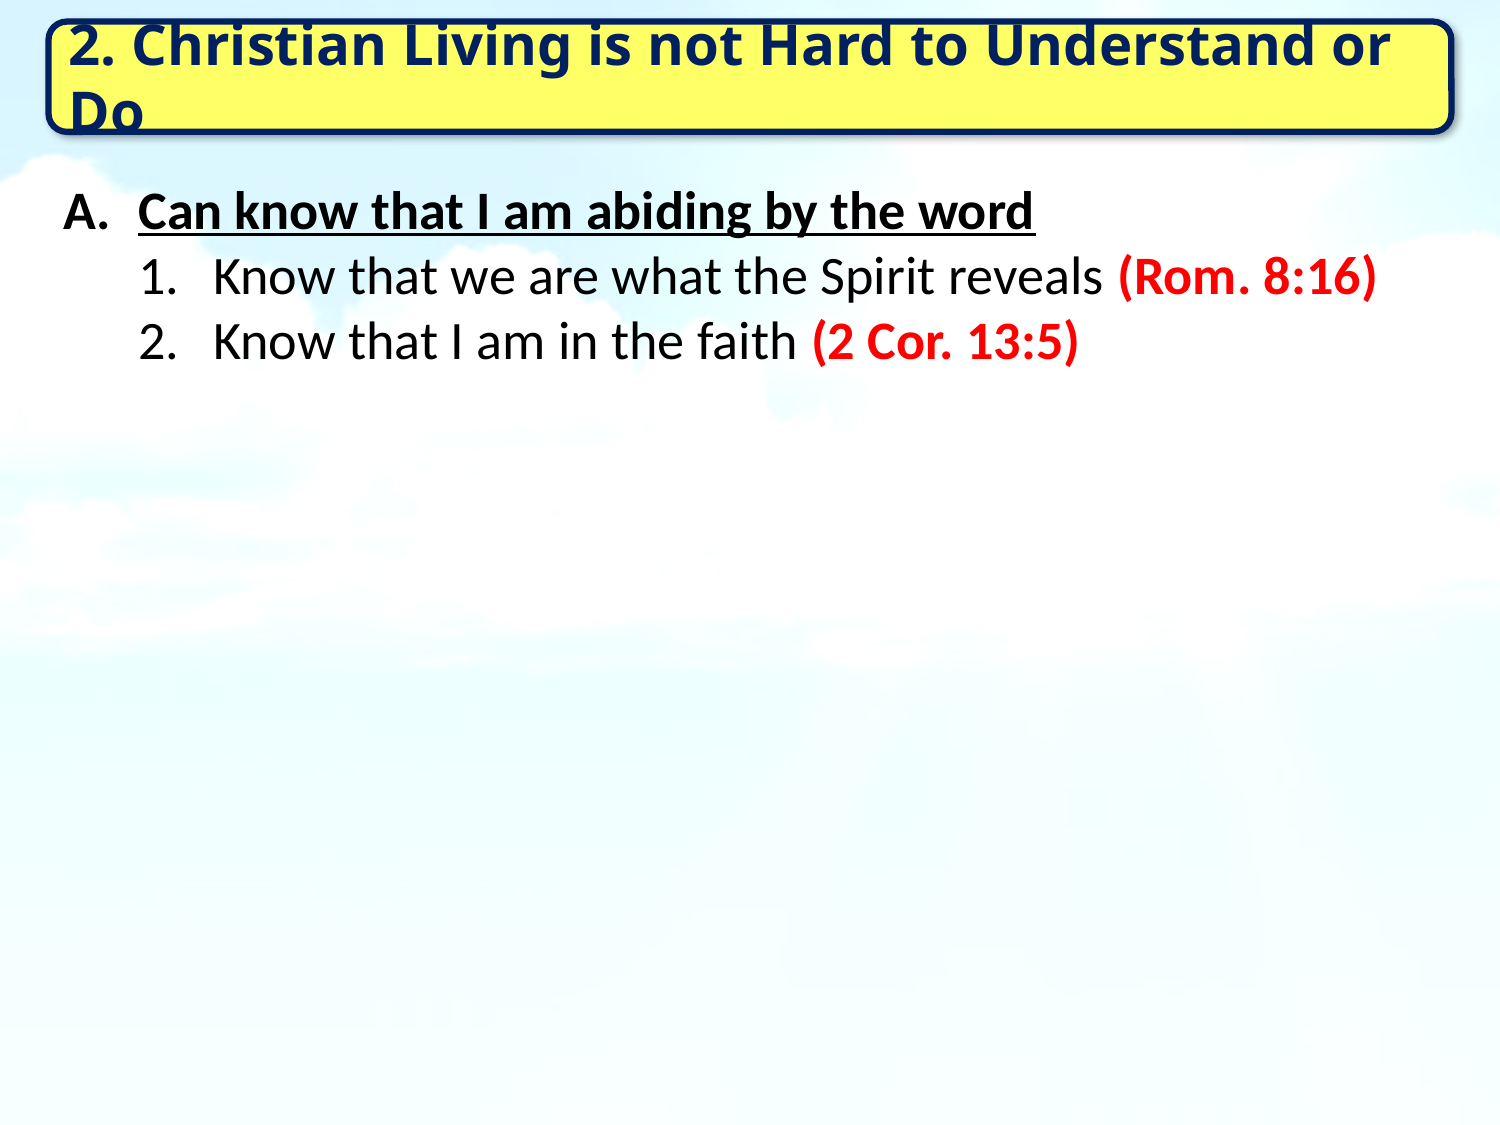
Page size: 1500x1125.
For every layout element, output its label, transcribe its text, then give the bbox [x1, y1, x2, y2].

text_box Can know that I am abiding by the word Know that we are what the Spirit reveals (Rom. 8:16) Know that I am in the faith (2 Cor. 13:5) [48, 167, 1452, 378]
text_box 2. Christian Living is not Hard to Understand or Do [47, 20, 1453, 133]
